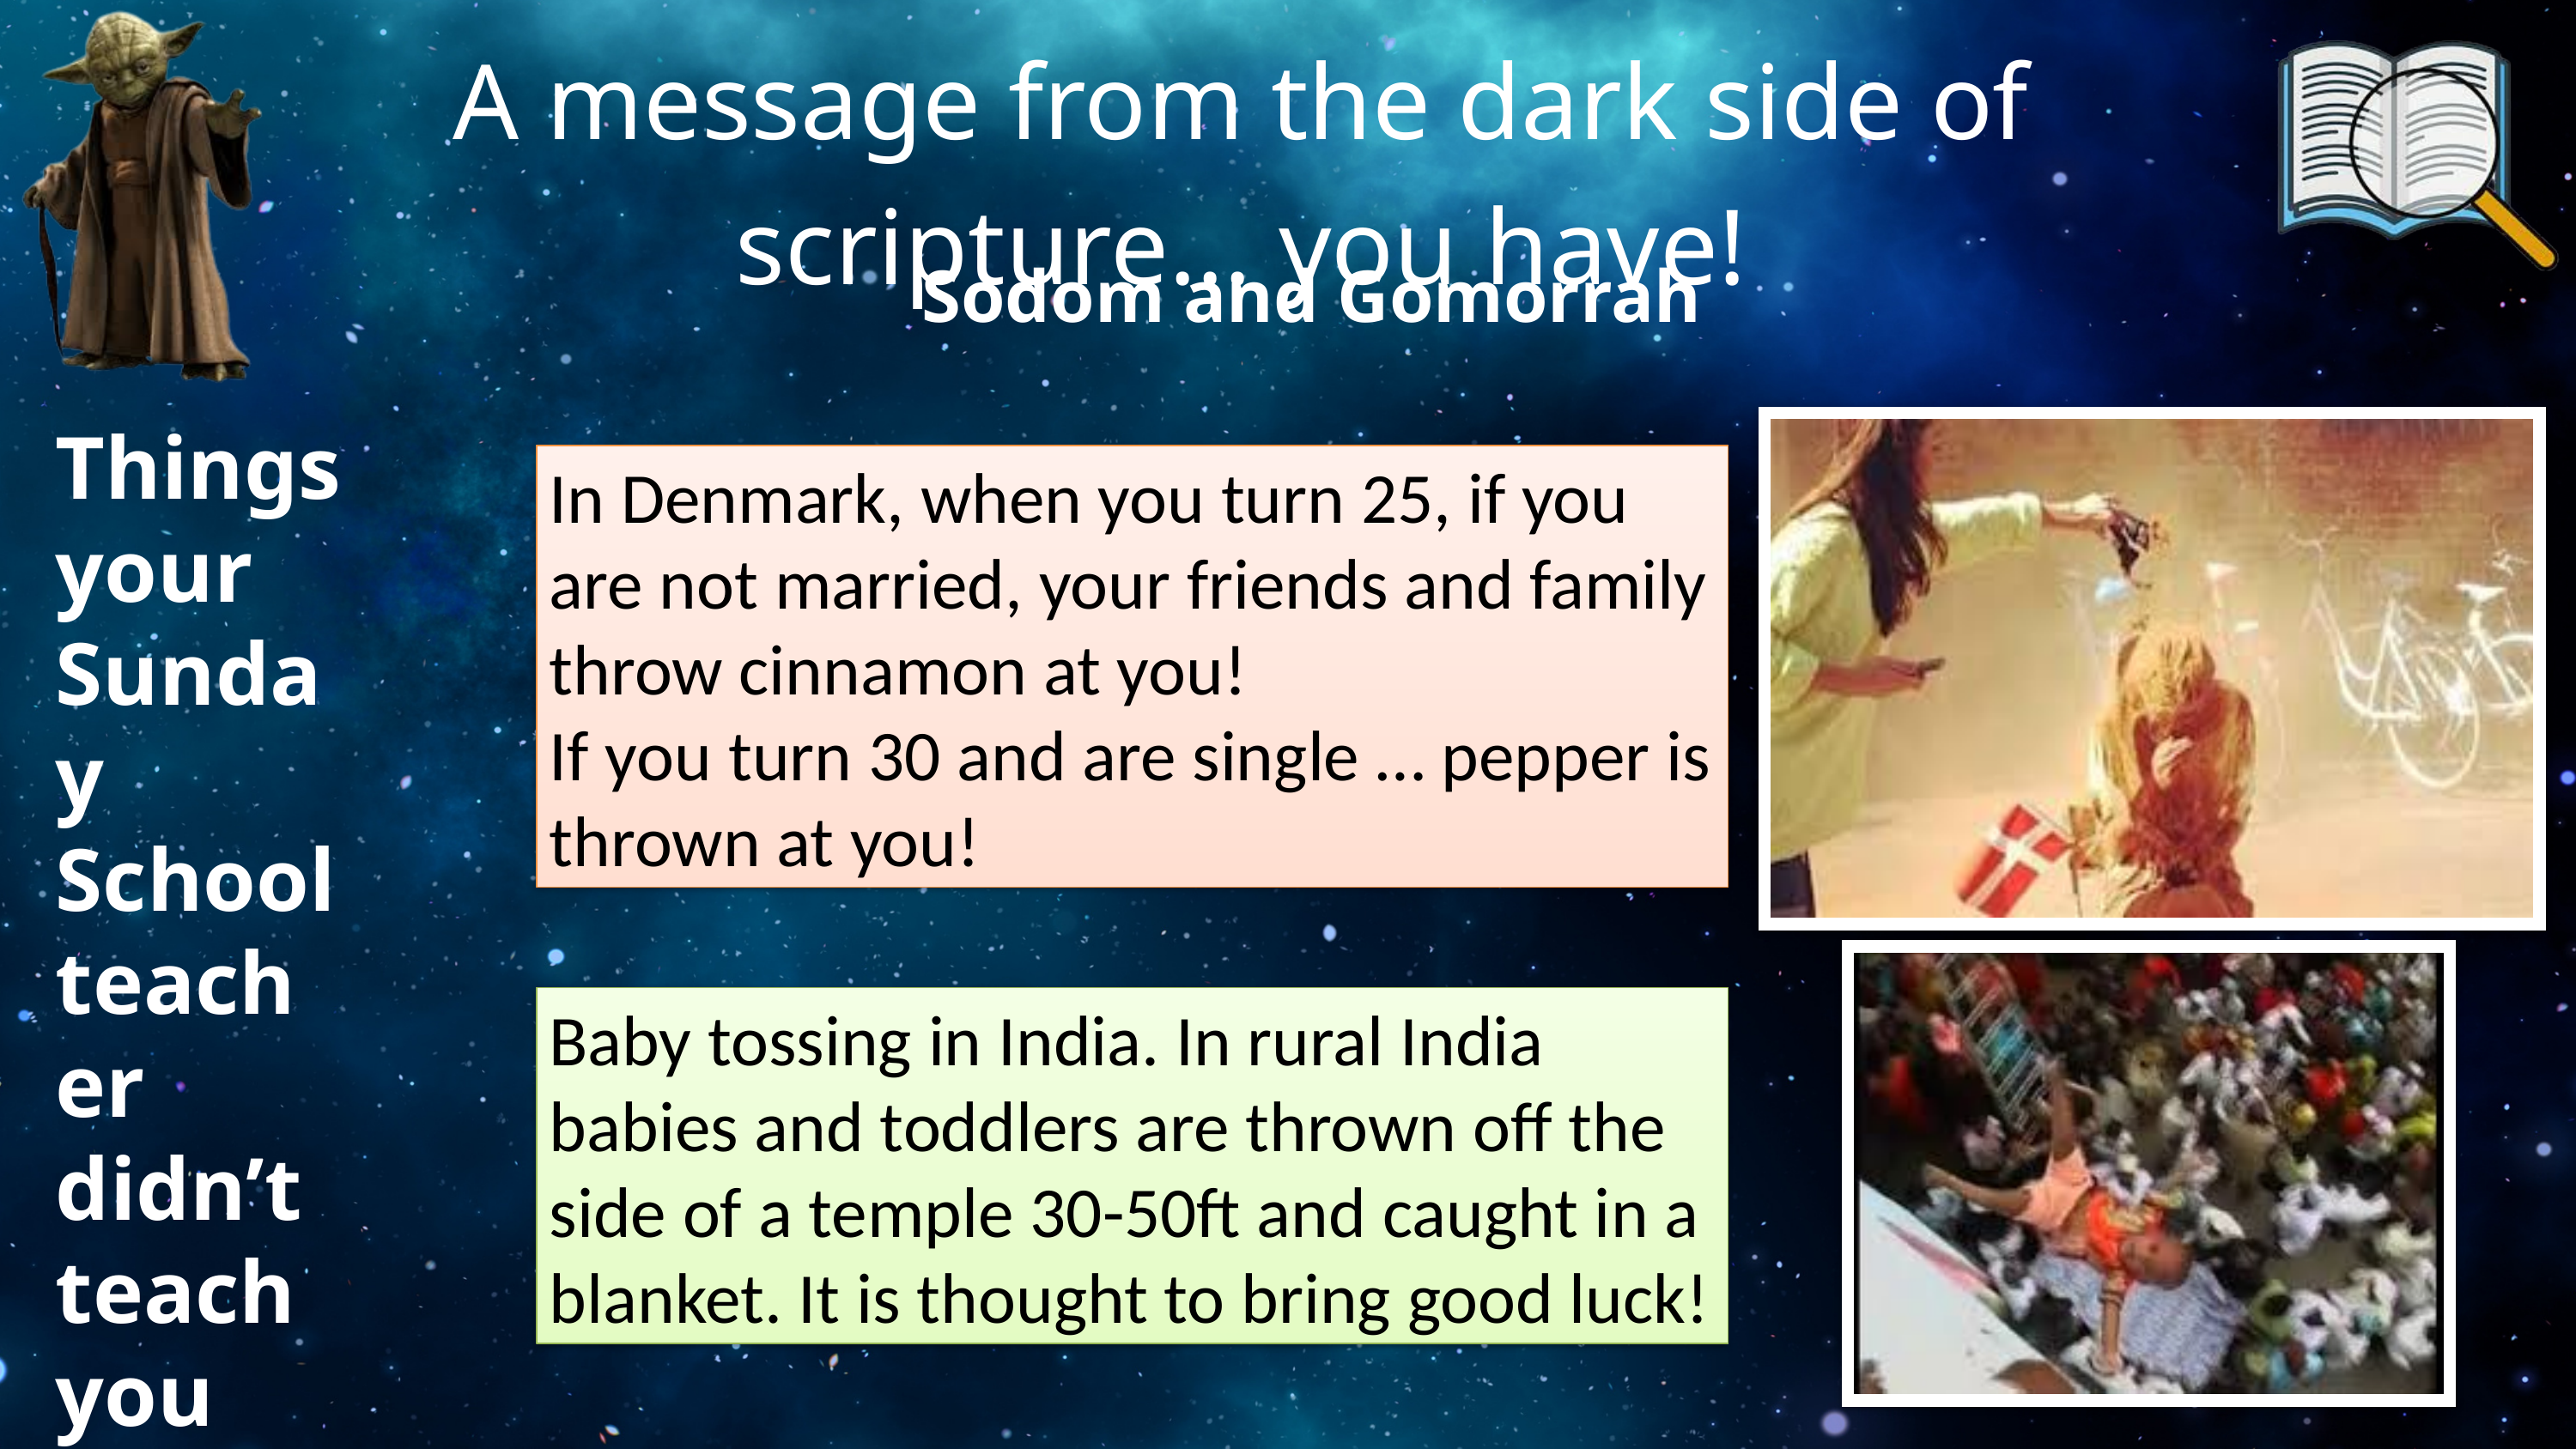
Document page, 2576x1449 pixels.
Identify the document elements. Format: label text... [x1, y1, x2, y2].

picture [1854, 952, 2444, 1395]
text_box Baby tossing in India. In rural India babies and toddlers are thrown off the side of a temple 30-50ft and caught in a blanket. It is thought to bring good luck! [536, 987, 1728, 1344]
picture [1770, 418, 2534, 919]
text_box A message from the dark side of scripture... you have! [359, 15, 2124, 306]
text_box In Denmark, when you turn 25, if you are not married, your friends and family throw cinnamon at you! If you turn 30 and are single … pepper is thrown at you! [536, 445, 1728, 888]
text_box Sodom and Gomorrah [909, 244, 1716, 343]
text_box [2262, 0, 2576, 314]
text_box Things your Sunday School teacher didn’t teach you [42, 407, 359, 1449]
text_box [0, 0, 2576, 1449]
text_box [0, 0, 290, 387]
